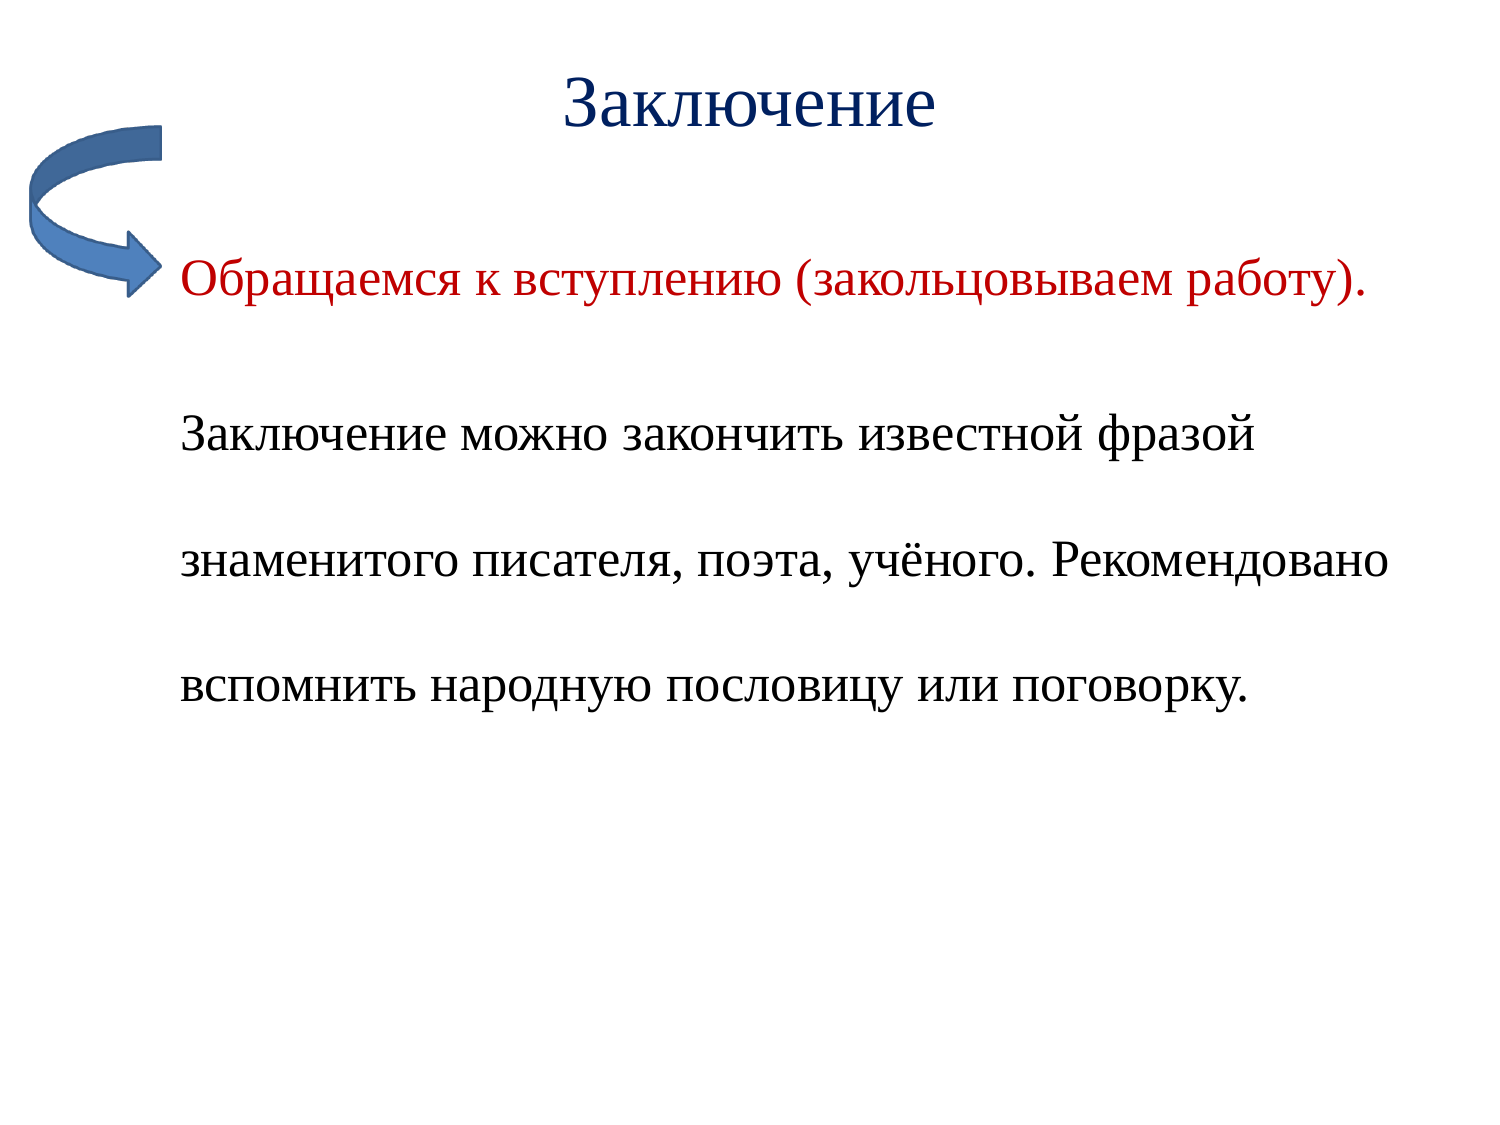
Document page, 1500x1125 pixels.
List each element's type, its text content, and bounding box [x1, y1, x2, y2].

list Обращаемся к вступлению (закольцовываем работу). Заключение можно закончить известной фразой знаменитого писателя, поэта, учёного. Рекомендовано вспомнить народную пословицу или поговорку. [165, 172, 1460, 899]
title Заключение [75, 45, 1425, 149]
picture [29, 125, 162, 299]
